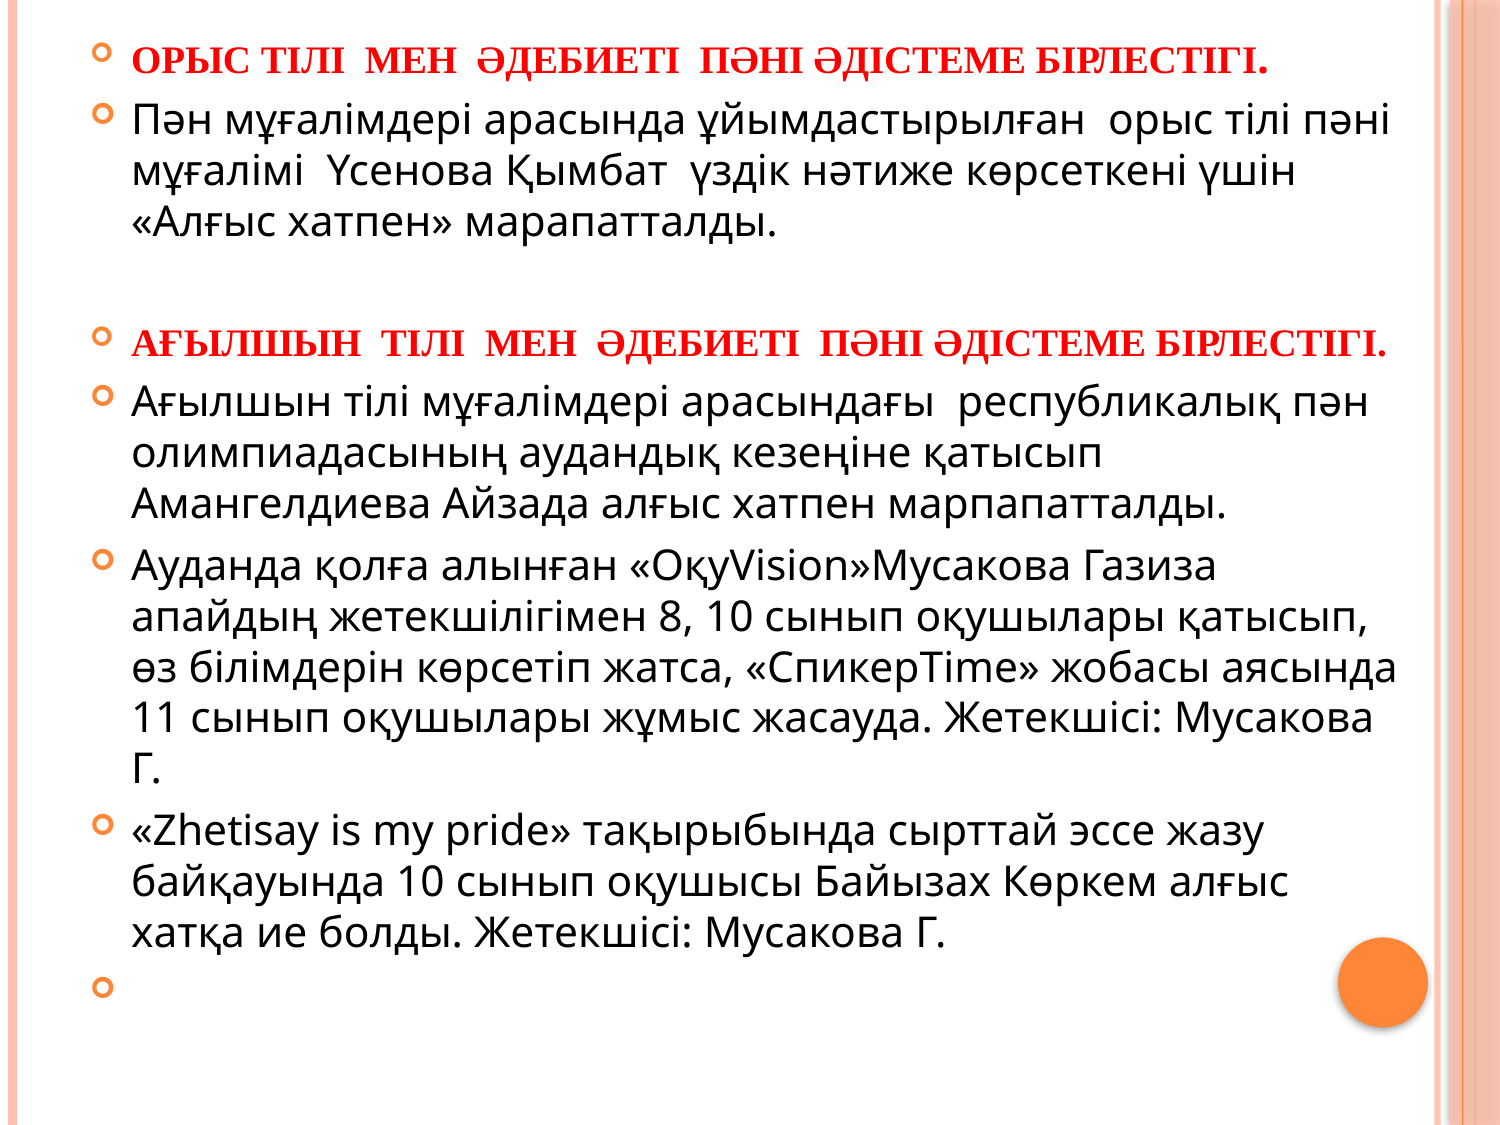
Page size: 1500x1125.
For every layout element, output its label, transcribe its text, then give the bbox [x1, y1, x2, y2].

list ОРЫС ТІЛІ МЕН ӘДЕБИЕТІ ПӘНІ ӘДІСТЕМЕ БІРЛЕСТІГІ. Пән мұғалімдері арасында ұйымдастырылған орыс тілі пәні мұғалімі Үсенова Қымбат үздік нәтиже көрсеткені үшін «Алғыс хатпен» марапатталды. АҒЫЛШЫН ТІЛІ МЕН ӘДЕБИЕТІ ПӘНІ ӘДІСТЕМЕ БІРЛЕСТІГІ. Ағылшын тілі мұғалімдері арасындағы республикалық пән олимпиадасының аудандық кезеңіне қатысып Амангелдиева Айзада алғыс хатпен марпапатталды. Ауданда қолға алынған «ОқуVision»Мусакова Газиза апайдың жетекшілігімен 8, 10 сынып оқушылары қатысып, өз білімдерін көрсетіп жатса, «СпикерTime» жобасы аясында 11 сынып оқушылары жұмыс жасауда. Жетекшісі: Мусакова Г. «Zhetisay is my pride» тақырыбында сырттай эссе жазу байқауында 10 сынып оқушысы Байызах Көркем алғыс хатқа ие болды. Жетекшісі: Мусакова Г. [75, 23, 1418, 1062]
